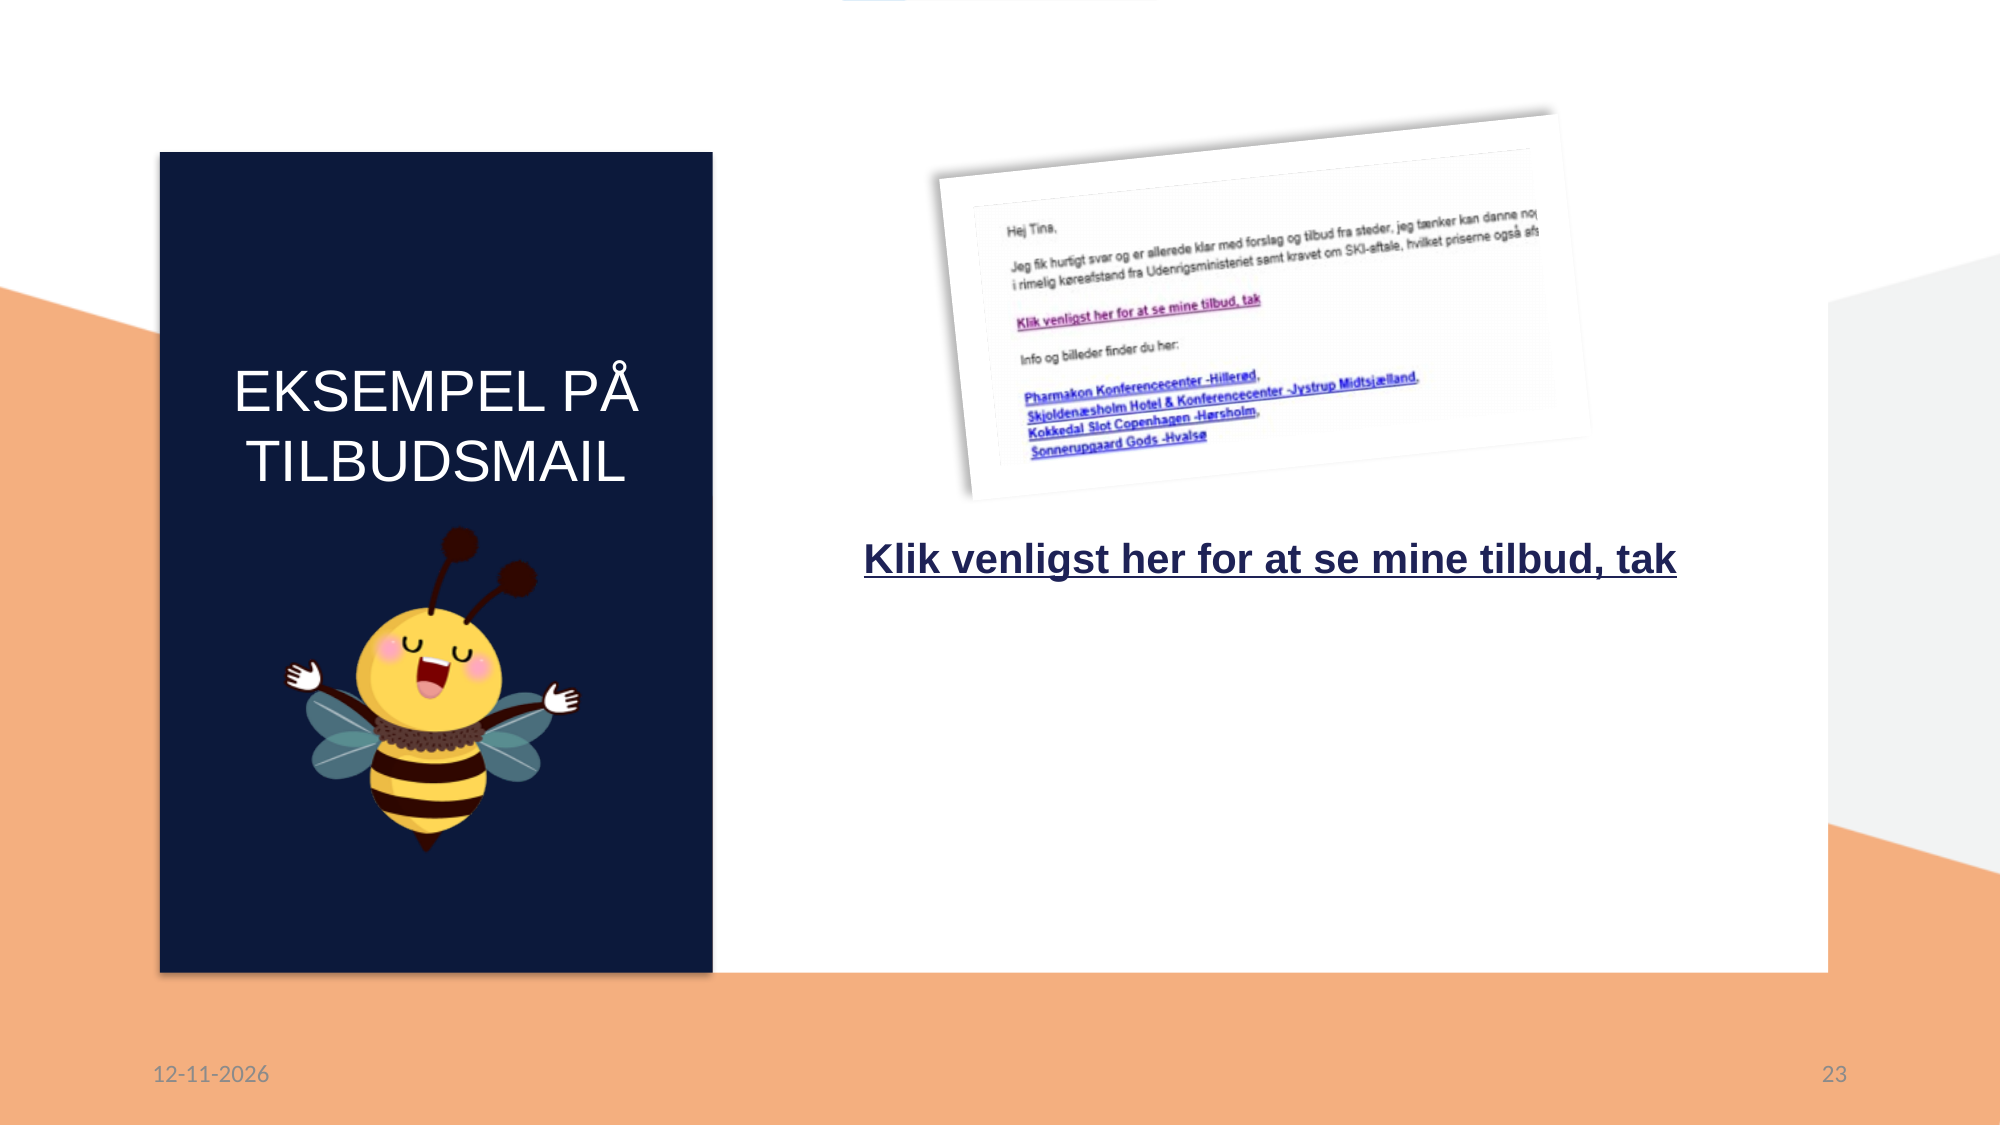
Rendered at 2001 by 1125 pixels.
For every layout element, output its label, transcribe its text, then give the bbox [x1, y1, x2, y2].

text_box EKSEMPEL PÅ TILBUDSMAIL [159, 152, 713, 973]
picture [974, 149, 1556, 466]
list Klik venligst her for at se mine tilbud, tak [713, 152, 1829, 973]
slide_number 23 [1412, 1042, 1863, 1103]
picture [277, 519, 588, 859]
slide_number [137, 1042, 588, 1103]
